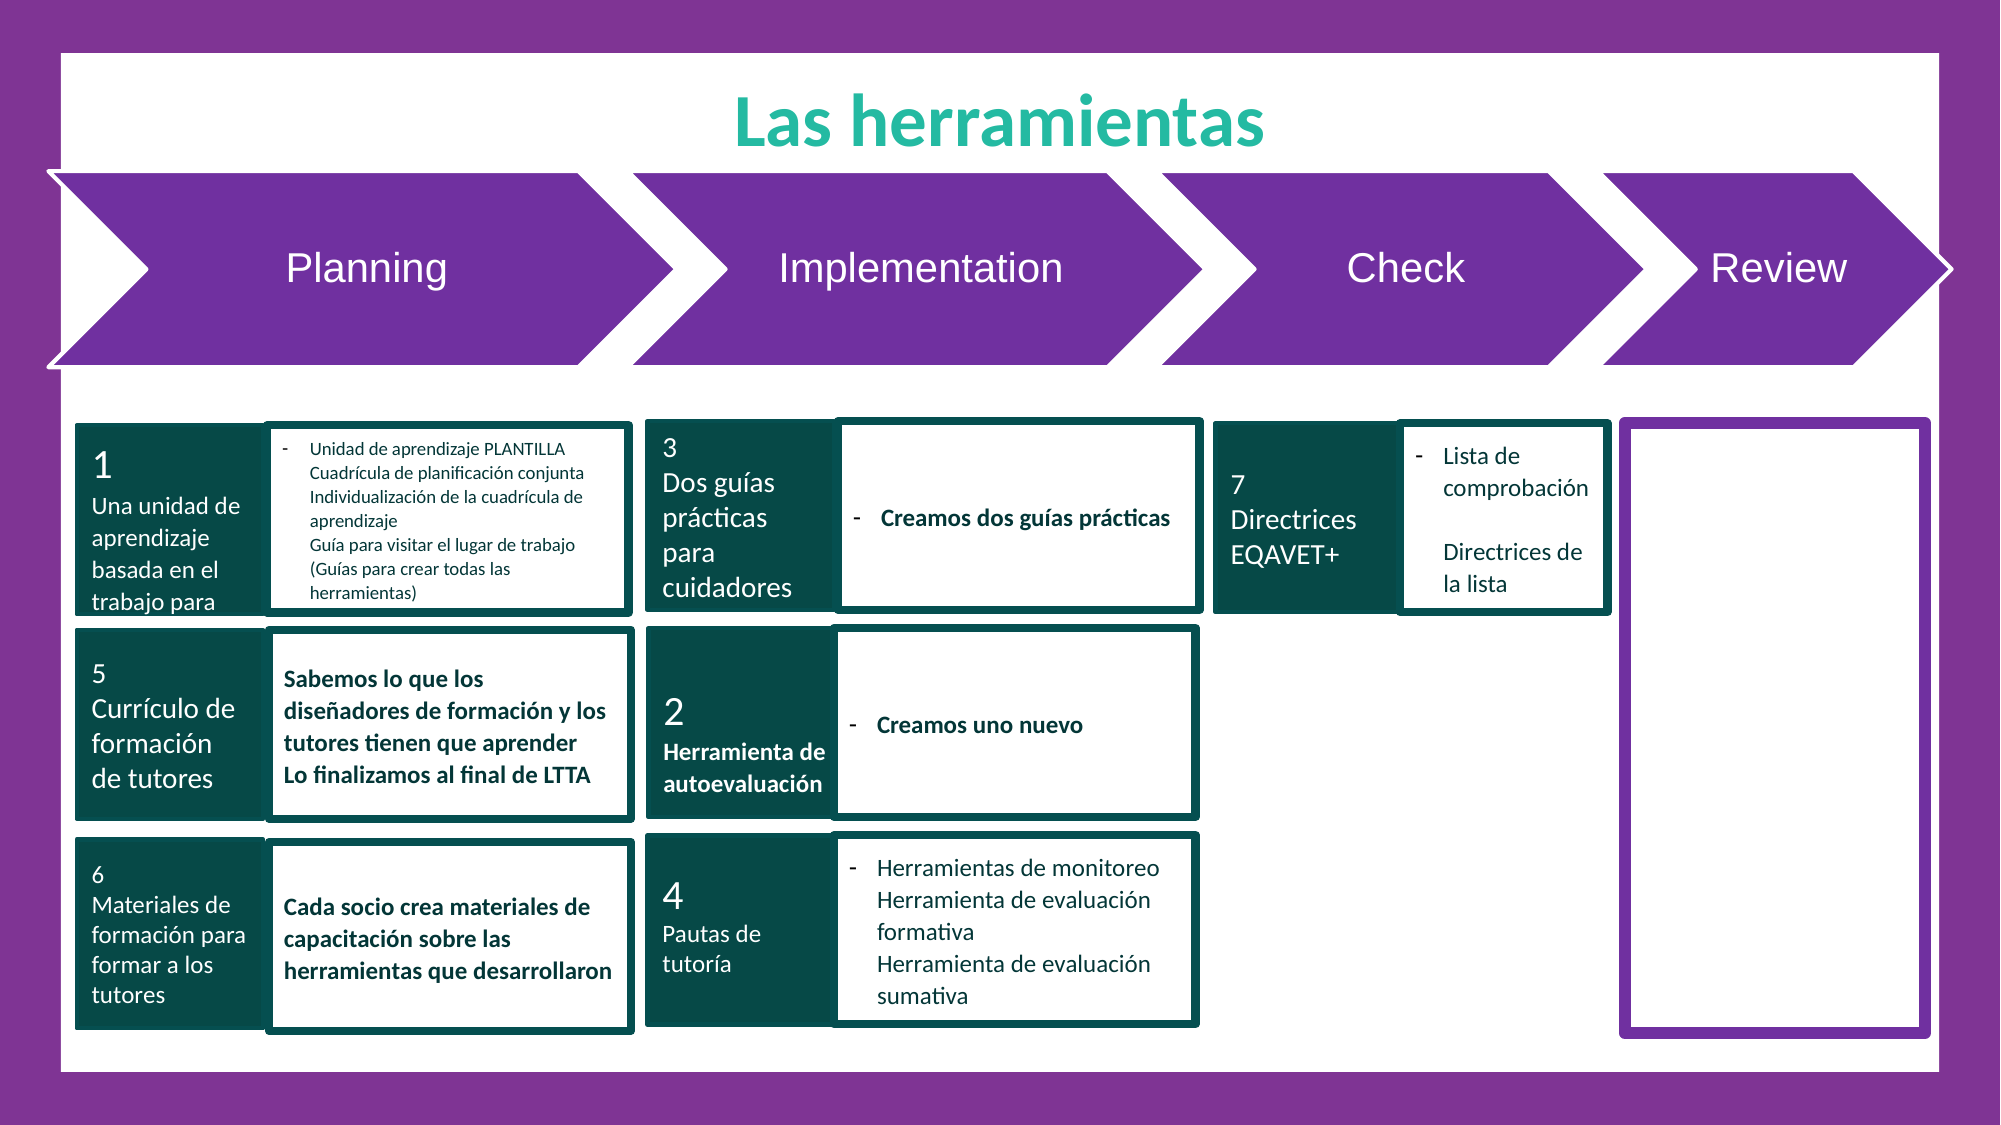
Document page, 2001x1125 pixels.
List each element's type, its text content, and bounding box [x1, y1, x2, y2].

text_box Lista de comprobación Directrices de la lista [1400, 423, 1608, 613]
text_box Herramientas de monitoreo Herramienta de evaluación formativa Herramienta de evaluación sumativa [833, 835, 1196, 1025]
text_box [48, 170, 1952, 368]
text_box 6 Materiales de formación para formar a los tutores [76, 839, 264, 1029]
text_box [1625, 423, 1925, 1033]
text_box Cada socio crea materiales de capacitación sobre las herramientas que desarrollaron [269, 842, 631, 1031]
text_box Unidad de aprendizaje PLANTILLA Cuadrícula de planificación conjunta Individualización de la cuadrícula de aprendizaje Guía para visitar el lugar de trabajo (Guías para crear todas las herramientas) [266, 425, 629, 613]
text_box Creamos dos guías prácticas [837, 421, 1200, 610]
list Las herramientas [130, 64, 1869, 168]
text_box 4 Pautas de tutoría [647, 835, 833, 1025]
text_box Creamos uno nuevo [833, 627, 1196, 817]
text_box 7 Directrices EQAVET+ [1215, 423, 1400, 613]
text_box 5 Currículo de formación de tutores [76, 629, 264, 819]
text_box 1 Una unidad de aprendizaje basada en el trabajo para cuidadores [76, 425, 264, 615]
text_box 3 Dos guías prácticas para cuidadores [647, 421, 835, 610]
text_box Sabemos lo que los diseñadores de formación y los tutores tienen que aprender Lo finalizamos al final de LTTA [269, 629, 631, 819]
text_box 2 Herramienta de autoevaluación [648, 628, 854, 818]
